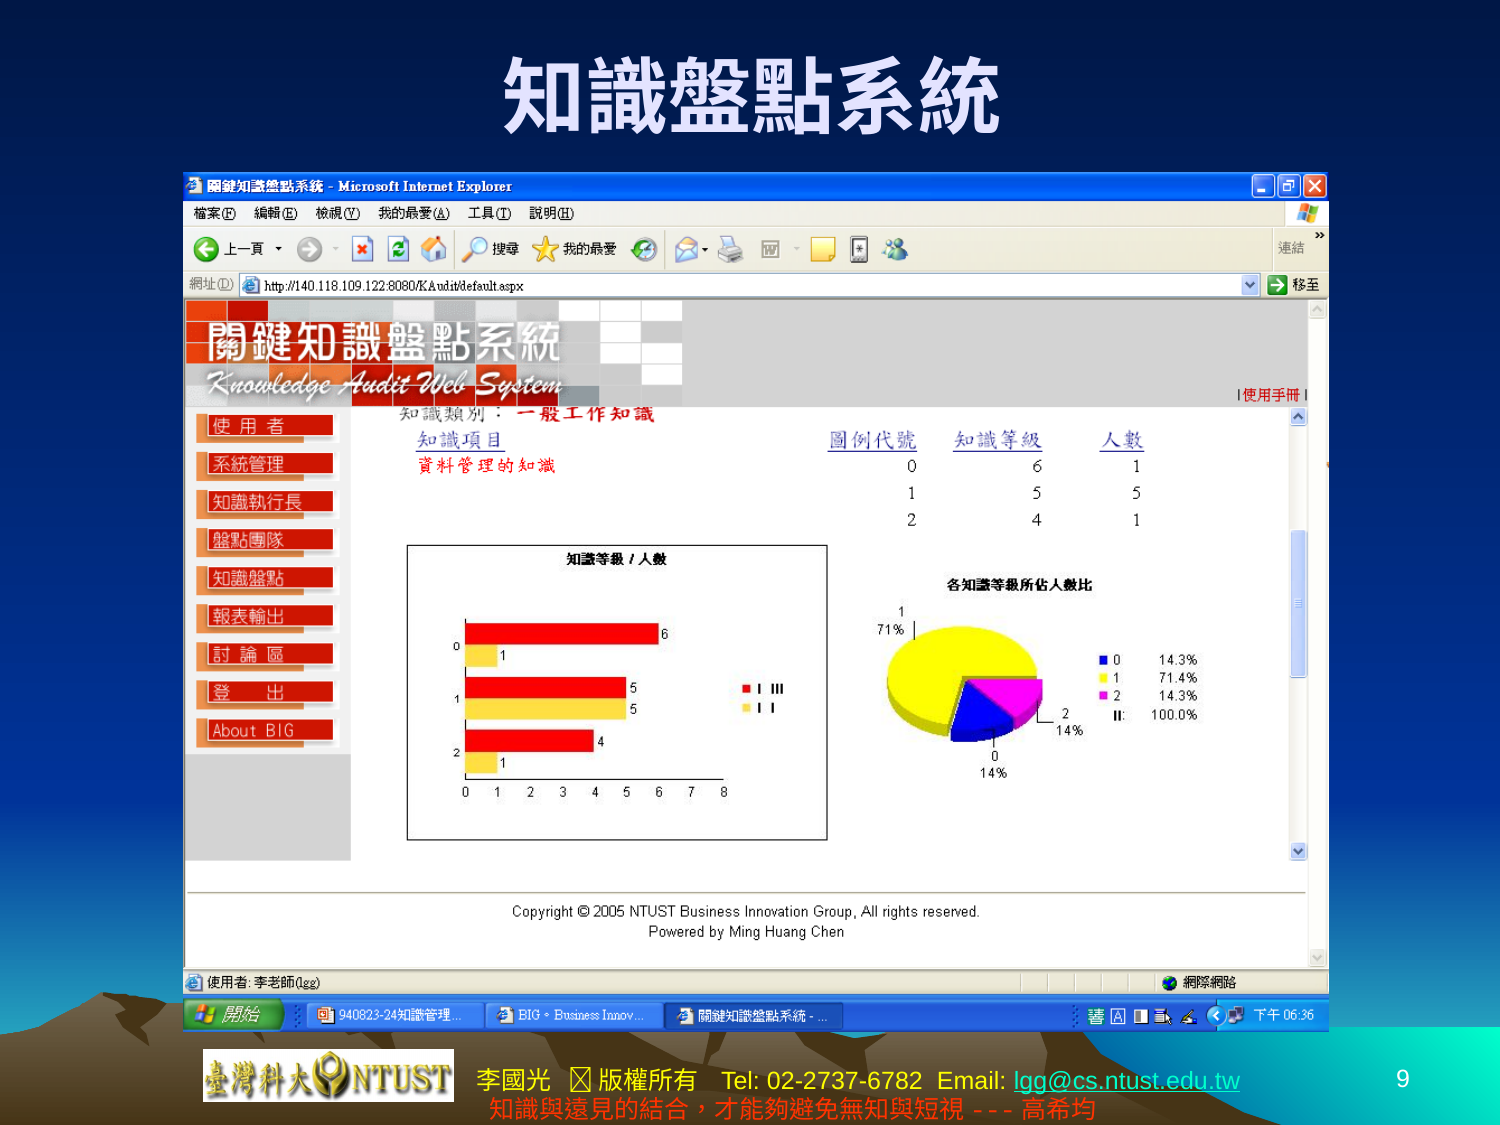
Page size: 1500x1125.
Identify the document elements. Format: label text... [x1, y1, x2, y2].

picture [203, 1049, 454, 1102]
picture [182, 172, 1330, 1033]
slide_number 9 [1074, 1024, 1426, 1101]
text_box 知識盤點系統 [76, 0, 1427, 188]
